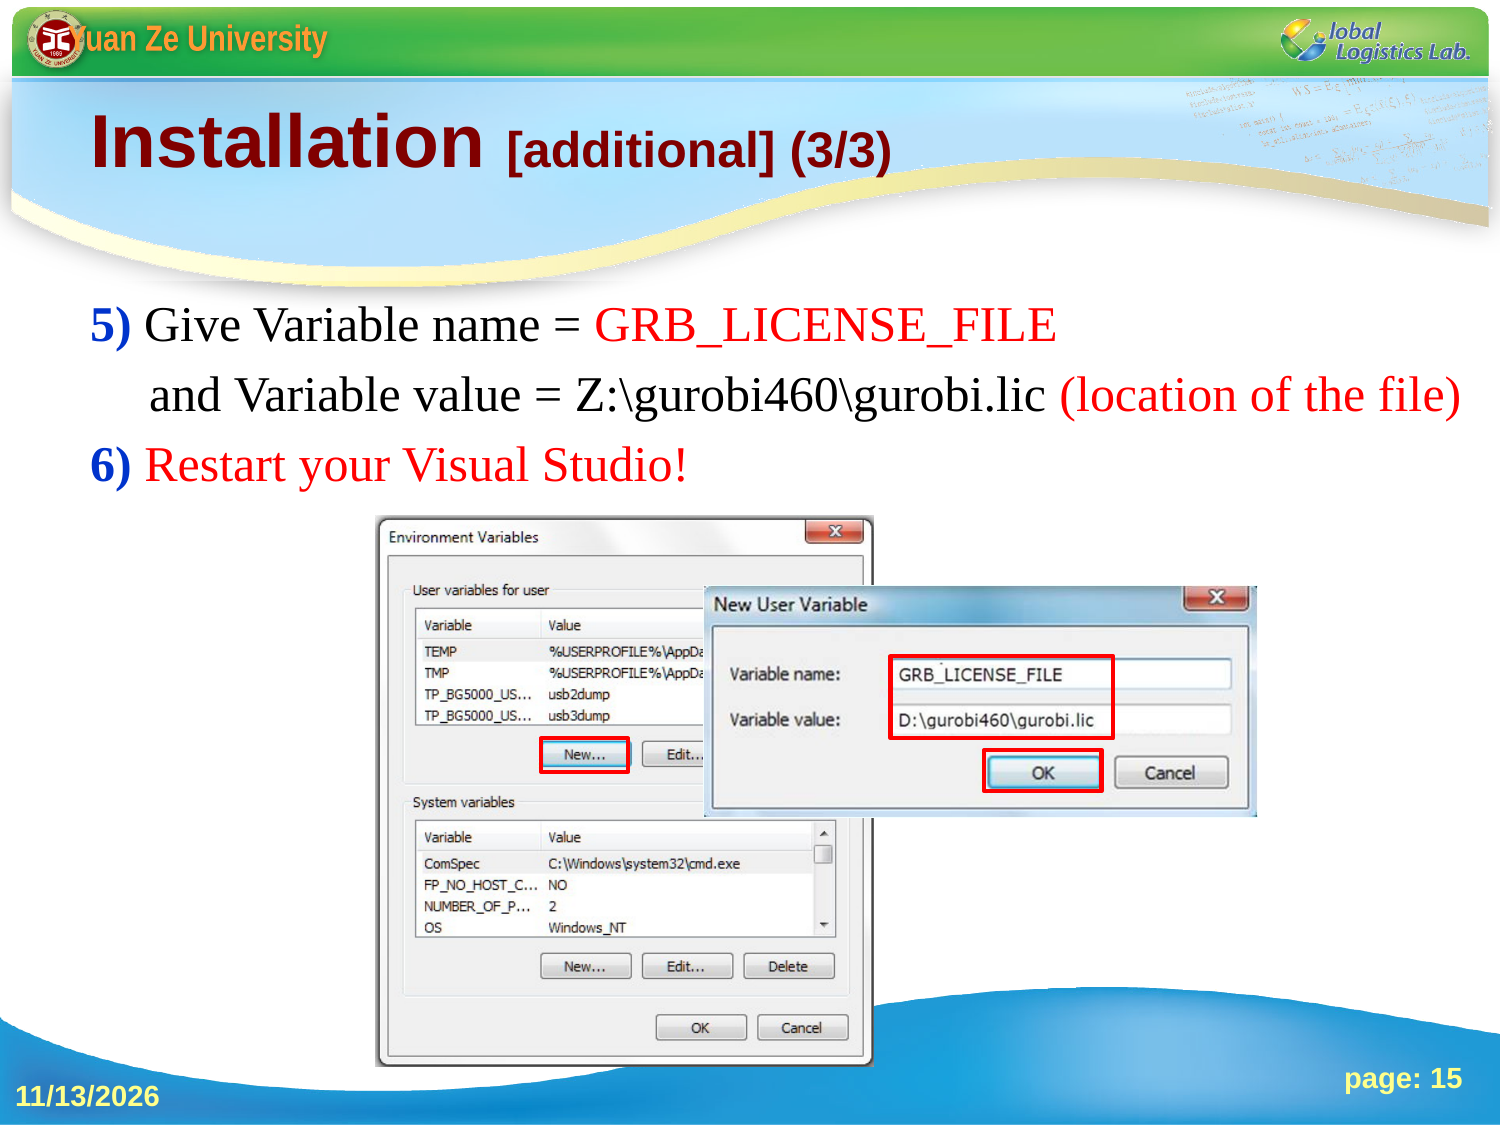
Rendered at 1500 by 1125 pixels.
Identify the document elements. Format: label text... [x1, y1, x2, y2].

table_cell Bowl [11, 282, 1489, 287]
picture [12, 7, 1489, 76]
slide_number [0, 1065, 197, 1125]
table_cell Bowl [11, 78, 75, 82]
slide_number page: 15 [1281, 1046, 1478, 1107]
picture [0, 515, 1500, 1125]
table_cell Bowl [1425, 78, 1500, 82]
list 5) Give Variable name = GRB_LICENSE_FILE and Variable value = Z:\gurobi460\gurobi.lic (location of the file) 6) Restart your Visual Studio! [75, 284, 1487, 1027]
title Installation [additional] (3/3) [75, 78, 1425, 197]
